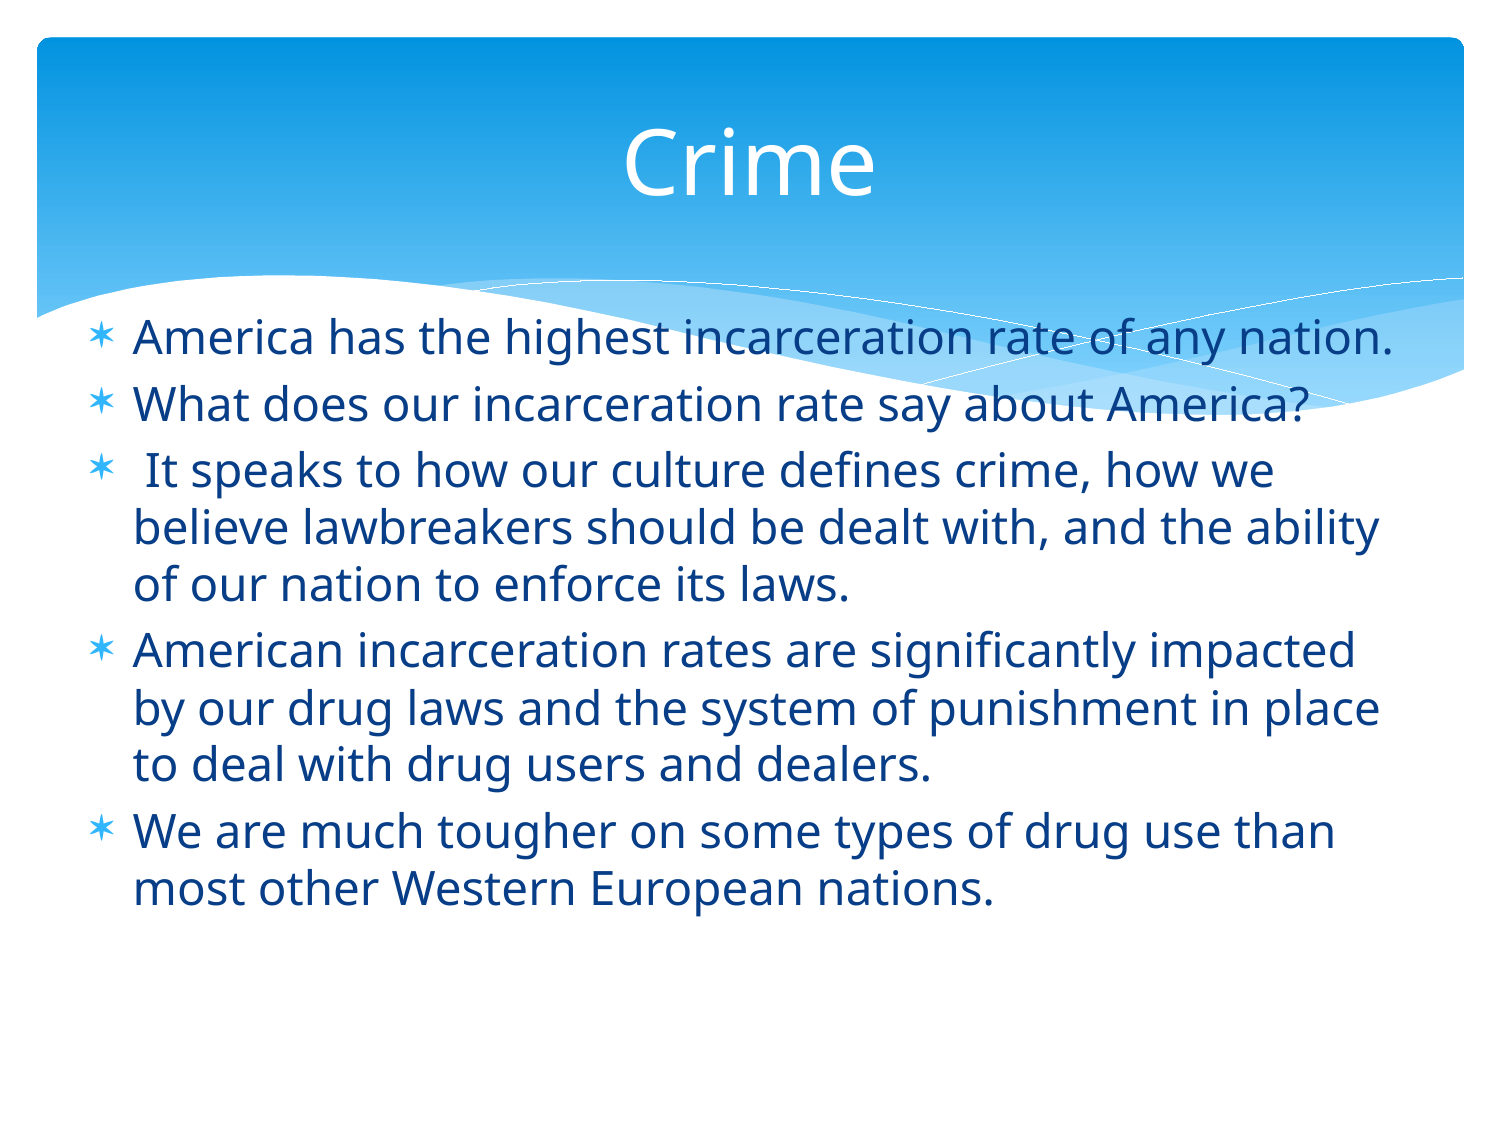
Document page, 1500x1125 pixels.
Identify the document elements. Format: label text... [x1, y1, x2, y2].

list America has the highest incarceration rate of any nation. What does our incarceration rate say about America? It speaks to how our culture defines crime, how we believe lawbreakers should be dealt with, and the ability of our nation to enforce its laws. American incarceration rates are significantly impacted by our drug laws and the system of punishment in place to deal with drug users and dealers. We are much tougher on some types of drug use than most other Western European nations. [75, 299, 1425, 1005]
title Crime [75, 55, 1425, 261]
